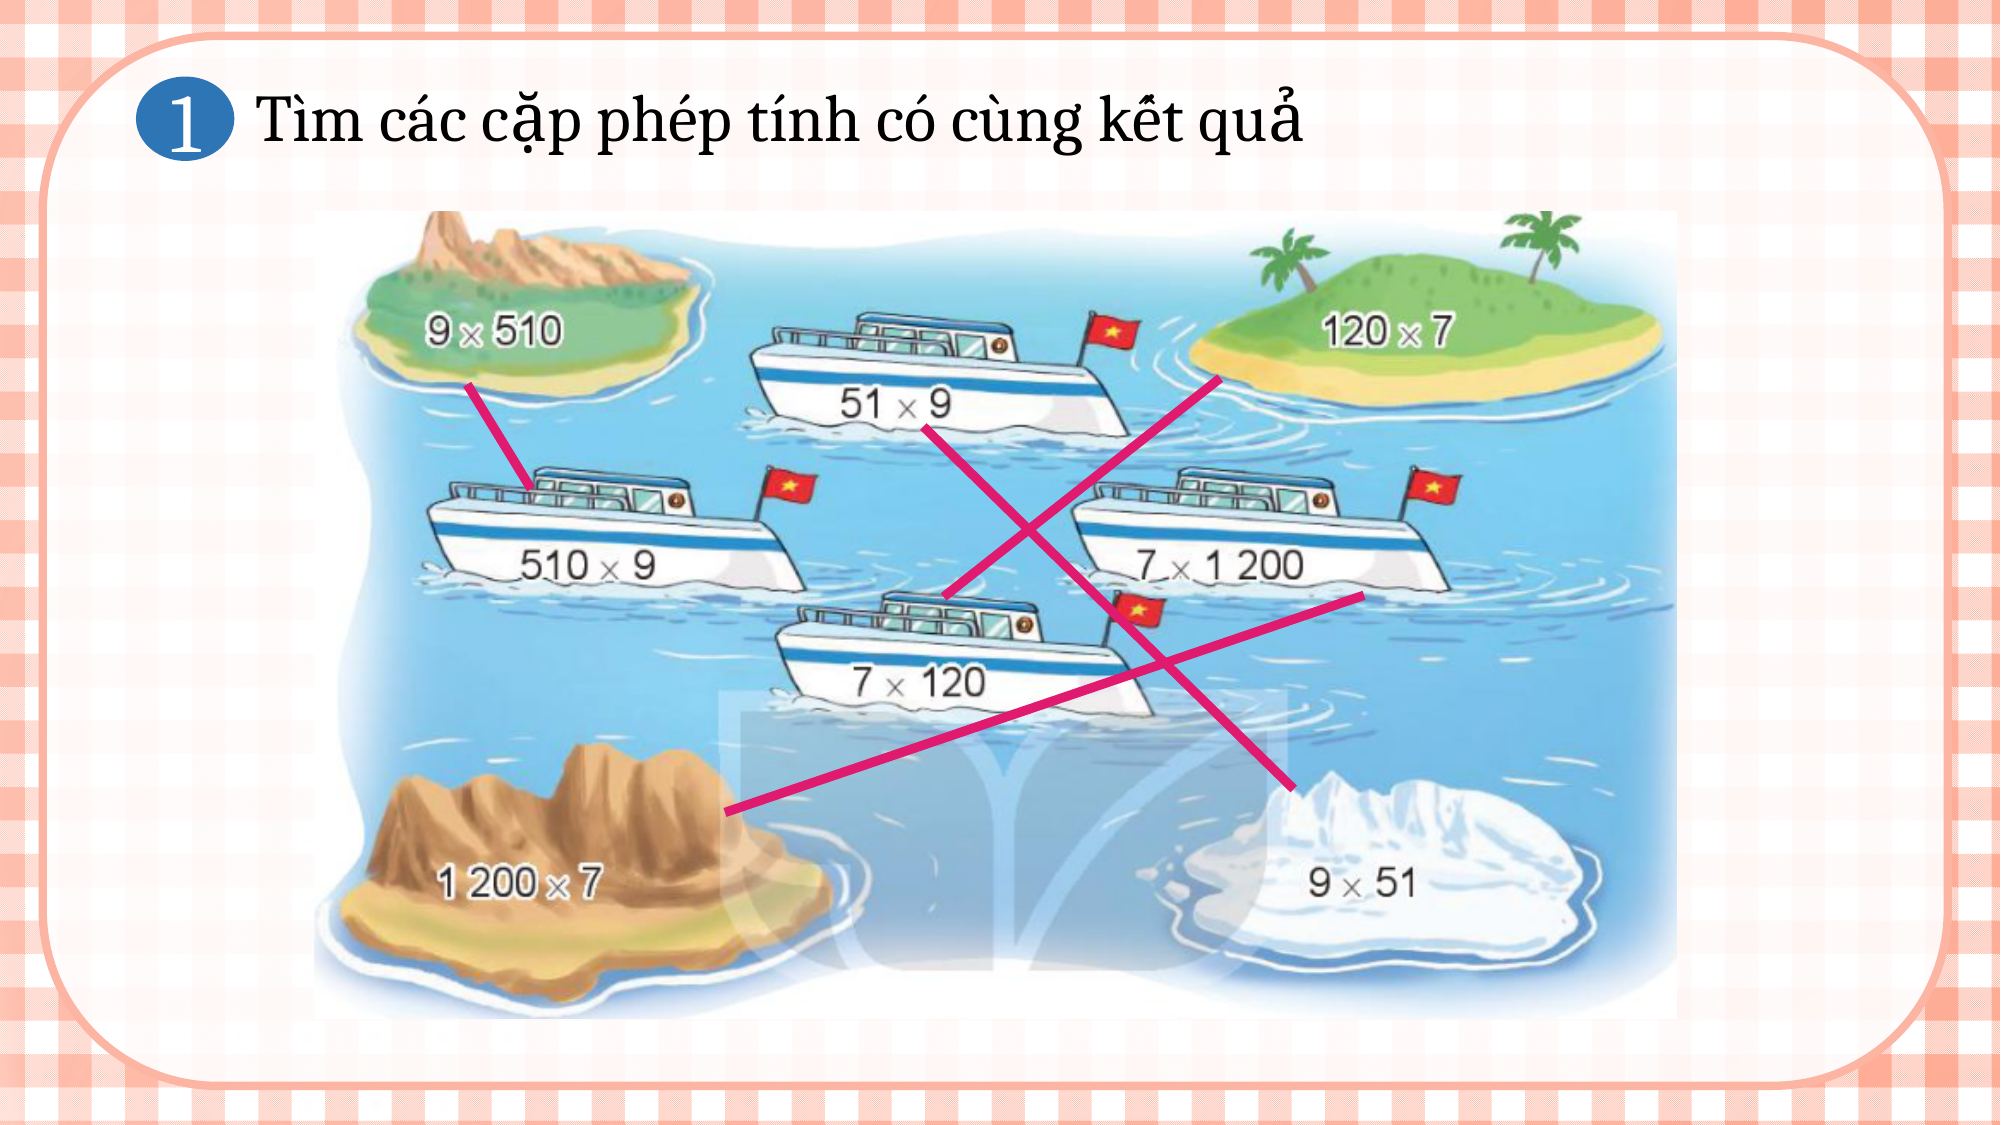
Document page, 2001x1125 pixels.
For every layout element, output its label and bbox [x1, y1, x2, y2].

text_box [943, 378, 1221, 595]
text_box [1221, 426, 1294, 595]
text_box [0, 0, 2000, 1125]
text_box [467, 384, 532, 490]
text_box [923, 426, 943, 595]
picture [314, 211, 1677, 1019]
text_box [724, 595, 1365, 813]
